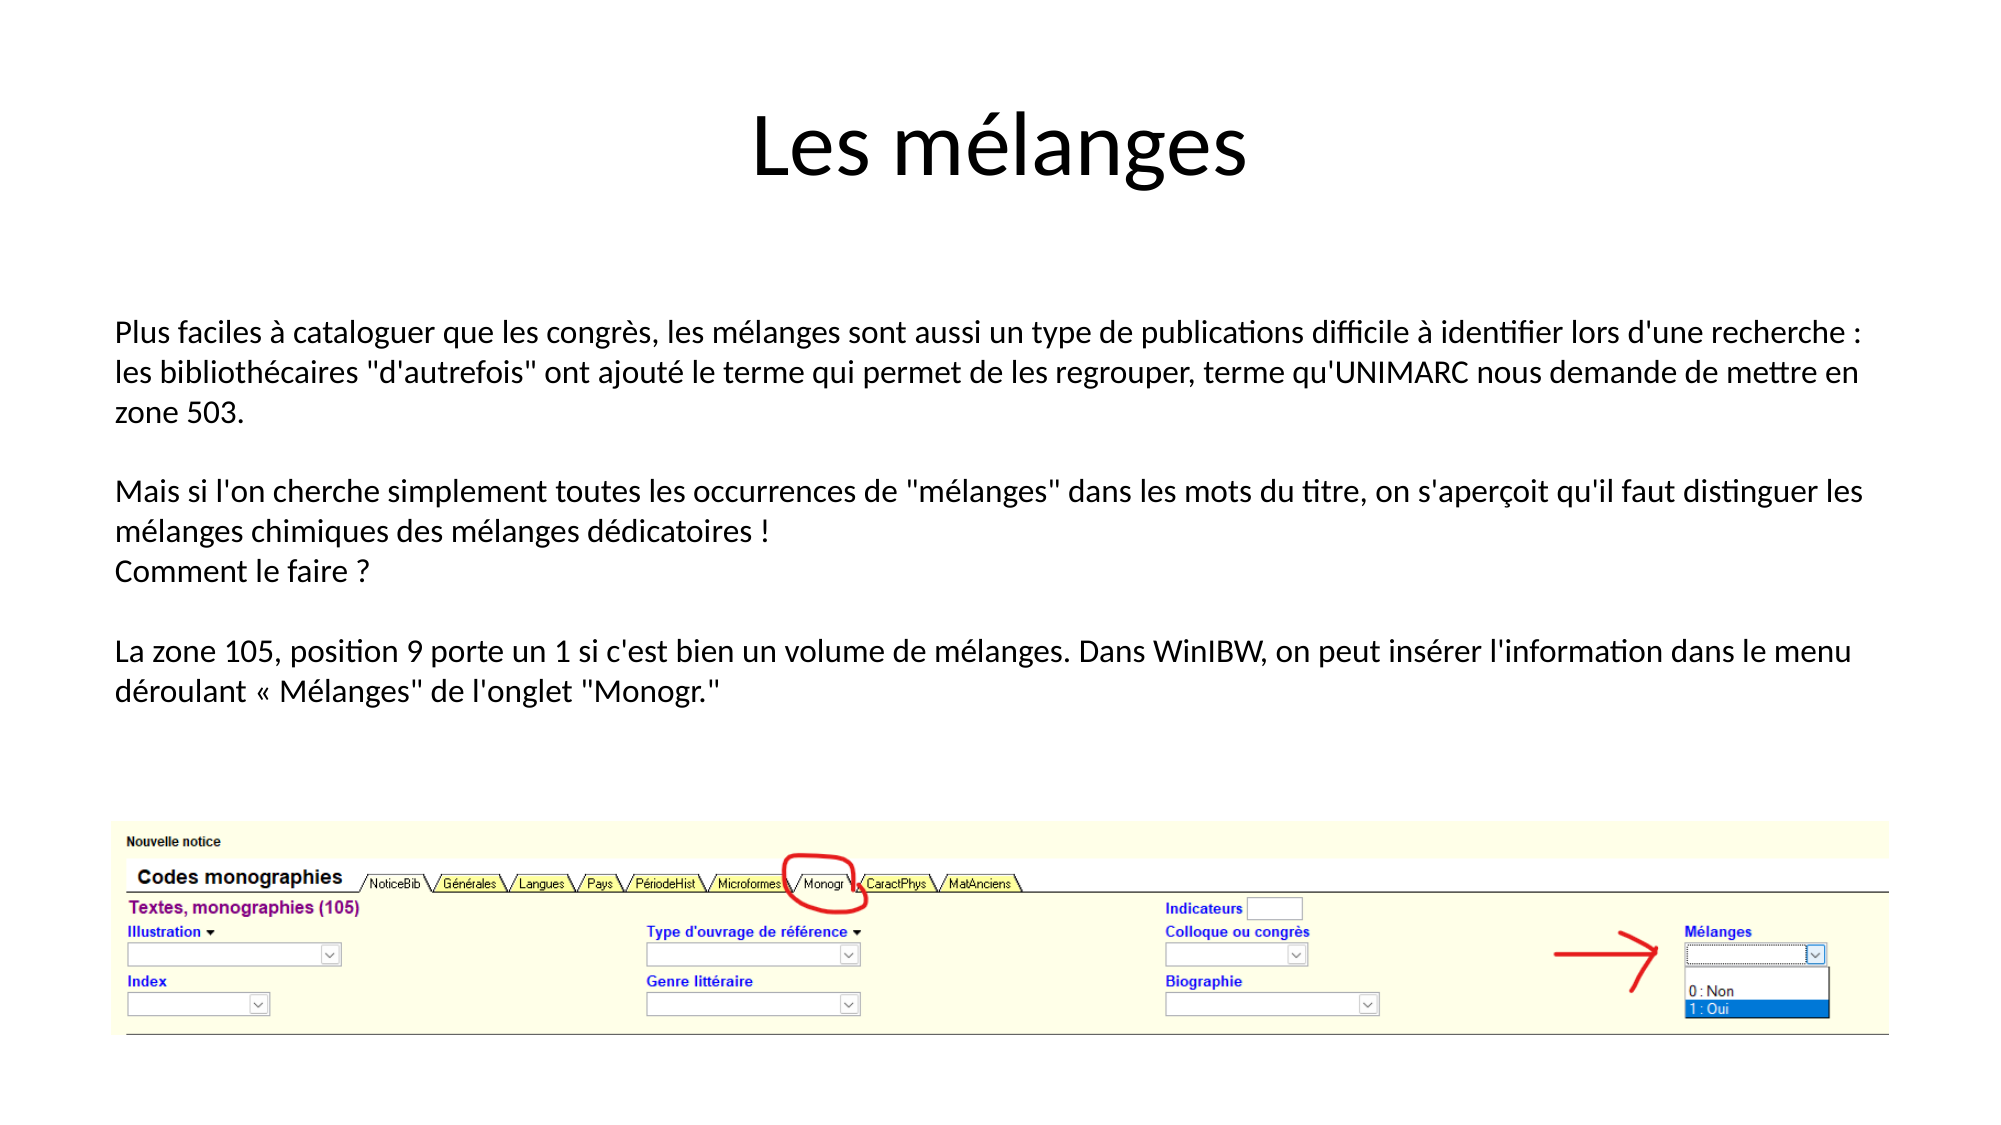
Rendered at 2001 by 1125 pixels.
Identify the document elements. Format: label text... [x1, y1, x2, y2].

list Plus faciles à cataloguer que les congrès, les mélanges sont aussi un type de publications difficile à identifier lors d'une recherche : les bibliothécaires "d'autrefois" ont ajouté le terme qui permet de les regrouper, terme qu'UNIMARC nous demande de mettre en zone 503. Mais si l'on cherche simplement toutes les occurrences de "mélanges" dans les mots du titre, on s'aperçoit qu'il faut distinguer les mélanges chimiques des mélanges dédicatoires ! Comment le faire ? La zone 105, position 9 porte un 1 si c'est bien un volume de mélanges. Dans WinIBW, on peut insérer l'information dans le menu déroulant « Mélanges" de l'onglet "Monogr." [99, 262, 1900, 1005]
title Les mélanges [99, 45, 1900, 233]
picture [111, 821, 1889, 1036]
